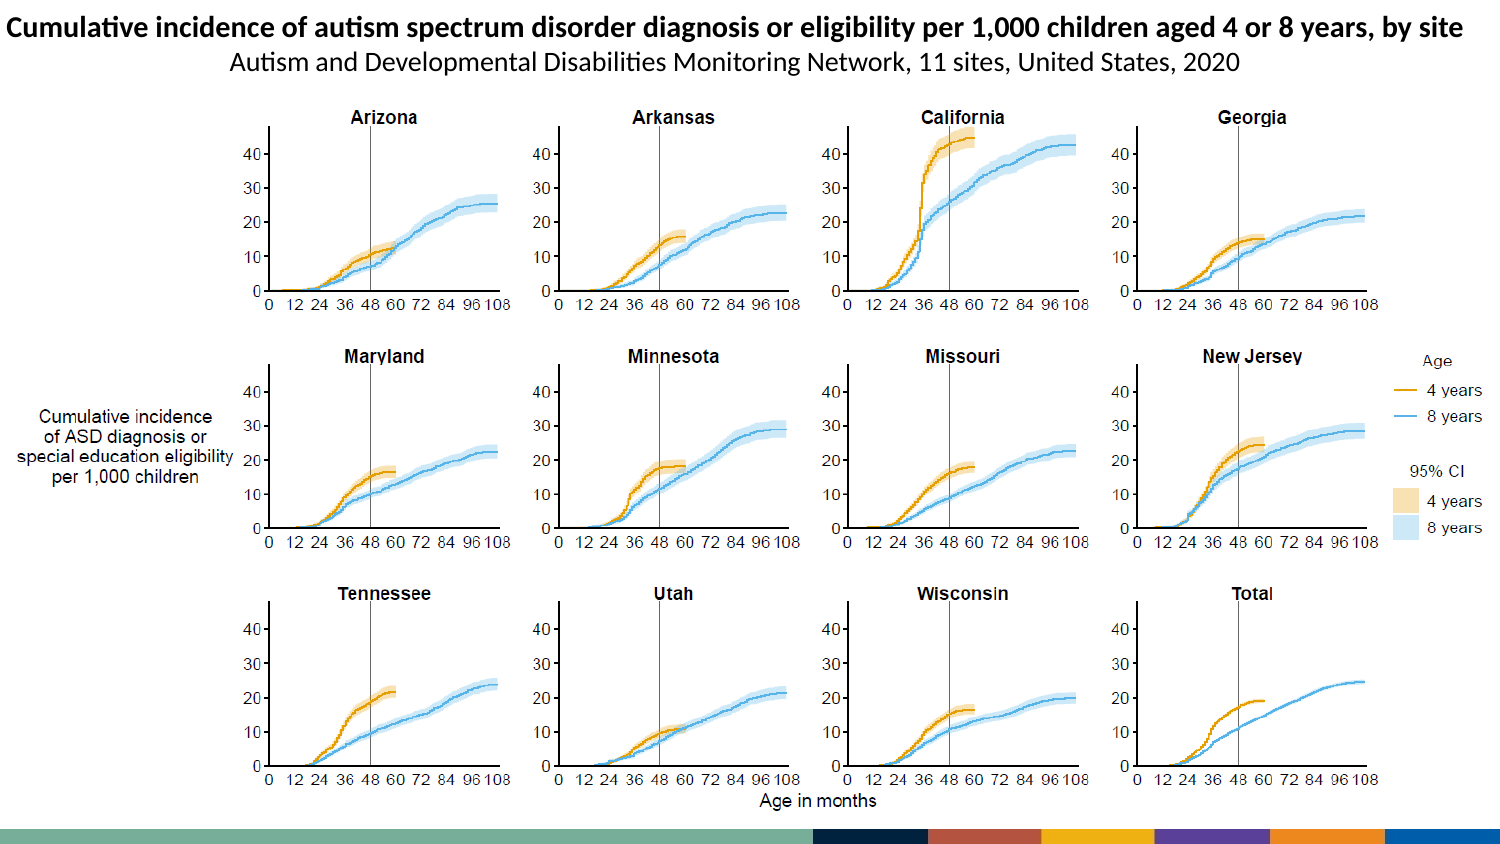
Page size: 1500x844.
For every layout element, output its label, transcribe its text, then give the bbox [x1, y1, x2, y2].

picture [0, 829, 812, 844]
picture [13, 110, 1487, 814]
picture [815, 829, 1500, 844]
title Cumulative incidence of autism spectrum disorder diagnosis or eligibility per 1,000 children aged 4 or 8 years, by site Autism and Developmental Disabilities Monitoring Network, 11 sites, United States, 2020 [0, 0, 1486, 85]
